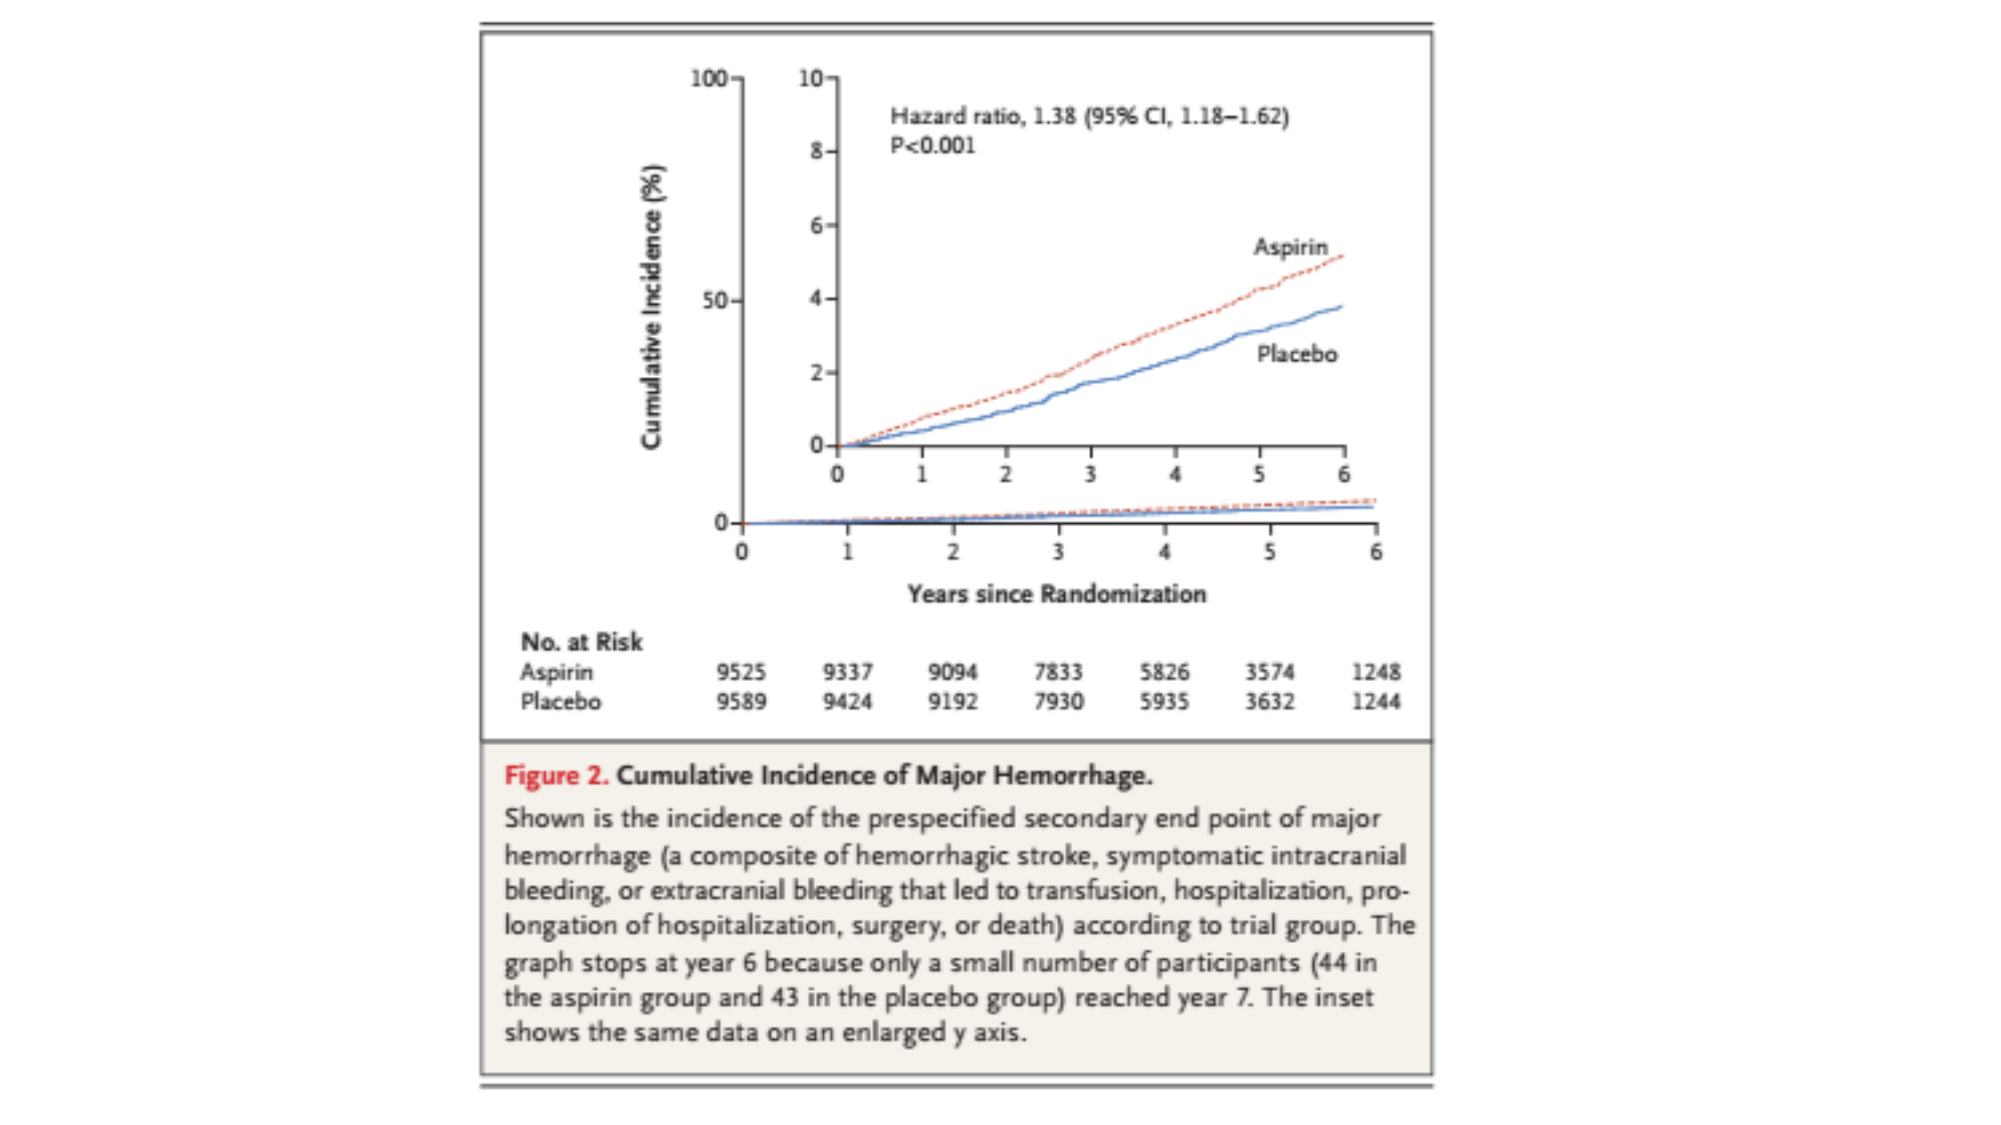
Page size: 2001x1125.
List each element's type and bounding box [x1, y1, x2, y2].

picture [432, 0, 1455, 1106]
